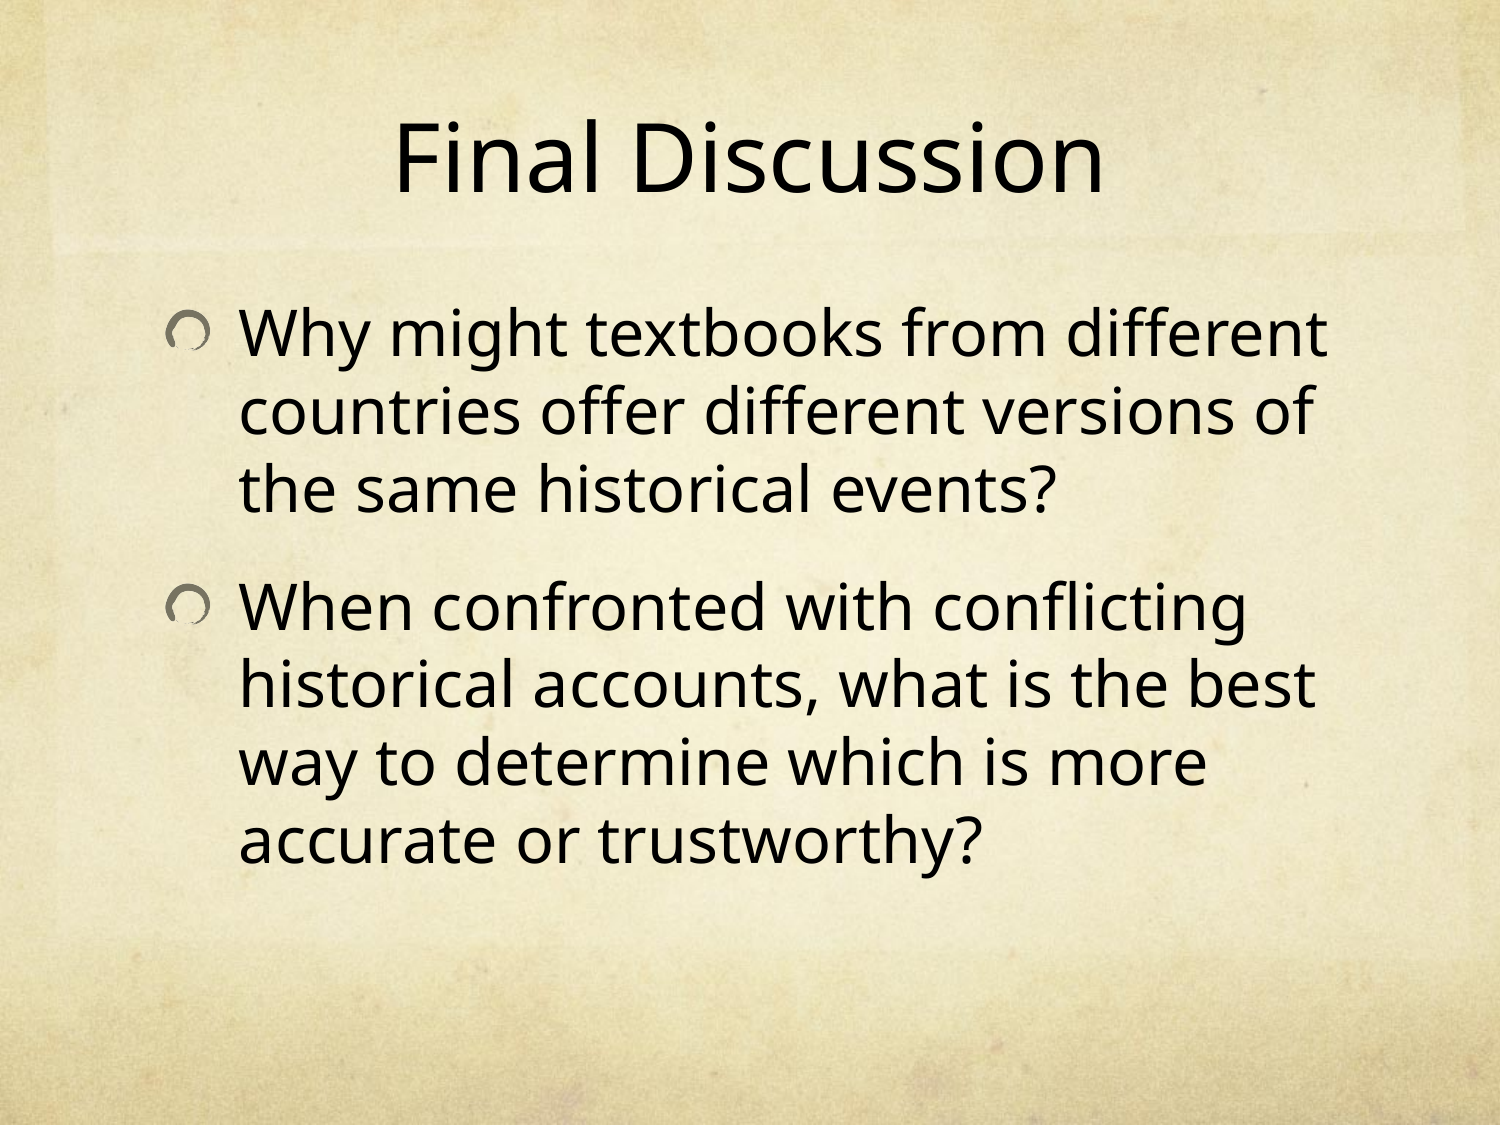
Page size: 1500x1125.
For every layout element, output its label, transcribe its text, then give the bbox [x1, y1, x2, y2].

picture [0, 0, 1500, 1125]
title Final Discussion [150, 82, 1350, 225]
list Why might textbooks from different countries offer different versions of the same historical events? When confronted with conflicting historical accounts, what is the best way to determine which is more accurate or trustworthy? [150, 284, 1350, 950]
